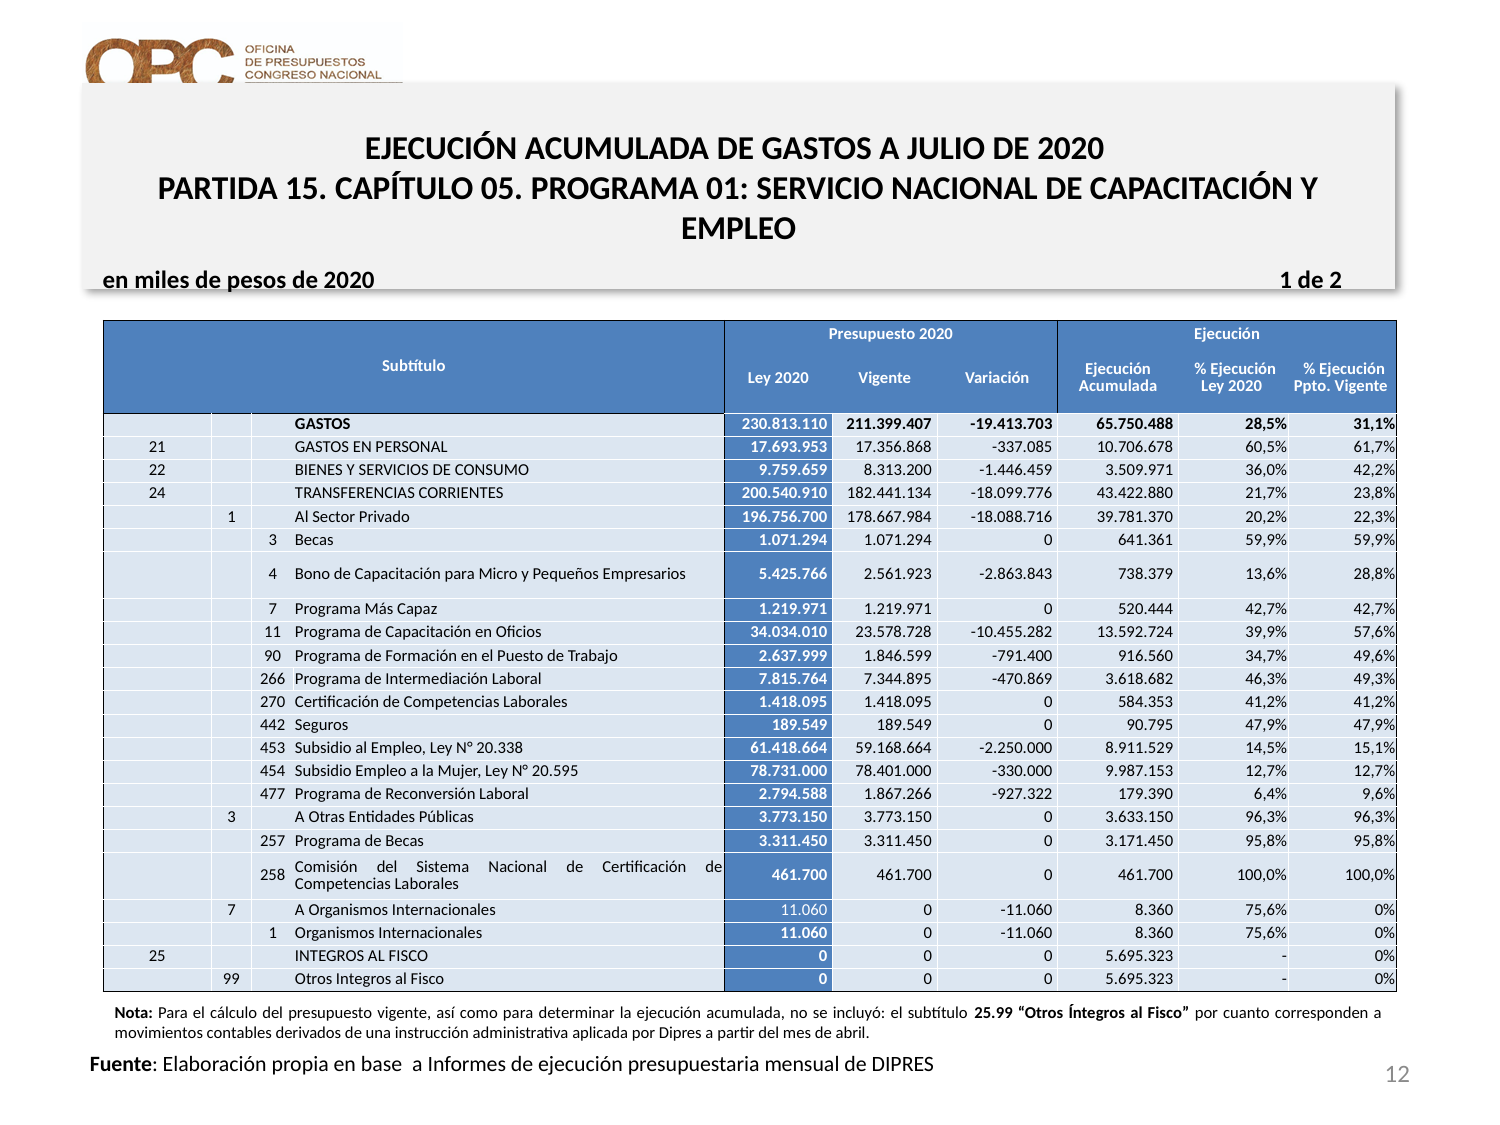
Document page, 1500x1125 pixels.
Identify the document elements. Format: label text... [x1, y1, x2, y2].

table_cell 0% [1289, 946, 1396, 968]
table_cell 23.578.728 [833, 622, 937, 644]
table_cell 34.034.010 [725, 622, 832, 644]
table_cell 61.418.664 [725, 738, 832, 760]
table_cell [104, 807, 211, 829]
table_cell 9.987.153 [1058, 761, 1178, 783]
table_cell INTEGROS AL FISCO [294, 946, 724, 968]
table_cell [212, 784, 251, 806]
table_cell -2.863.843 [938, 552, 1057, 598]
table_cell 0 [833, 923, 937, 945]
table_cell [104, 552, 211, 598]
table_cell 0 [938, 830, 1057, 852]
table_cell 99 [212, 969, 251, 991]
table_cell [104, 622, 211, 644]
table_cell 49,6% [1289, 645, 1396, 667]
table_cell 461.700 [833, 853, 937, 899]
table_cell [252, 946, 294, 968]
table_cell 20,2% [1179, 506, 1288, 528]
table_cell Programa de Becas [294, 830, 724, 852]
table_cell 1 [252, 923, 294, 945]
table_cell 14,5% [1179, 738, 1288, 760]
table_cell [104, 784, 211, 806]
table_cell 0 [833, 900, 937, 922]
table_cell 1.219.971 [833, 599, 937, 621]
table_cell 3 [252, 529, 294, 551]
table_cell Becas [294, 529, 724, 551]
table_cell 23,8% [1289, 483, 1396, 505]
table_cell 0 [938, 969, 1057, 991]
table_cell 25 [104, 946, 211, 968]
table_cell 8.911.529 [1058, 738, 1178, 760]
table_cell 5.695.323 [1058, 946, 1178, 968]
table_cell 916.560 [1058, 645, 1178, 667]
table_cell 39,9% [1179, 622, 1288, 644]
table_cell 3.773.150 [725, 807, 832, 829]
table_cell Certificación de Competencias Laborales [294, 691, 724, 714]
table_cell Al Sector Privado [294, 506, 724, 528]
table_cell [104, 900, 211, 922]
table_cell [252, 900, 294, 922]
table_cell 12,7% [1289, 761, 1396, 783]
table_cell 200.540.910 [725, 483, 832, 505]
table_cell - [1179, 969, 1288, 991]
table_cell 13.592.724 [1058, 622, 1178, 644]
table_cell 270 [252, 691, 294, 714]
table_header Ejecución [1058, 321, 1396, 344]
table_cell [212, 645, 251, 667]
table_cell Programa de Formación en el Puesto de Trabajo [294, 645, 724, 667]
table_cell [252, 460, 294, 482]
table_cell 178.667.984 [833, 506, 937, 528]
table_cell 41,2% [1289, 691, 1396, 714]
table_cell 57,6% [1289, 622, 1396, 644]
table_cell - [1179, 946, 1288, 968]
table_cell 1.219.971 [725, 599, 832, 621]
table_cell [212, 715, 251, 737]
table_cell [104, 969, 211, 991]
table_cell 60,5% [1179, 437, 1288, 459]
table_cell 21,7% [1179, 483, 1288, 505]
table_cell 1.071.294 [725, 529, 832, 551]
table_cell -18.088.716 [938, 506, 1057, 528]
table_cell [104, 738, 211, 760]
table_cell Comisión del Sistema Nacional de Certificación de Competencias Laborales [294, 853, 724, 899]
table_cell 7.815.764 [725, 668, 832, 690]
table_cell 3.311.450 [725, 830, 832, 852]
table_cell 24 [104, 483, 211, 505]
table_cell [212, 483, 251, 505]
table_cell [212, 738, 251, 760]
picture [82, 22, 403, 83]
table_cell 8.360 [1058, 900, 1178, 922]
table_cell 96,3% [1289, 807, 1396, 829]
table_cell [212, 414, 251, 436]
table_cell Subsidio al Empleo, Ley N° 20.338 [294, 738, 724, 760]
table_cell 13,6% [1179, 552, 1288, 598]
table_cell BIENES Y SERVICIOS DE CONSUMO [294, 460, 724, 482]
table_cell GASTOS EN PERSONAL [294, 437, 724, 459]
table_cell 49,3% [1289, 668, 1396, 690]
table_cell GASTOS [294, 414, 724, 436]
table_cell 95,8% [1289, 830, 1396, 852]
table_cell 75,6% [1179, 900, 1288, 922]
table_cell 12,7% [1179, 761, 1288, 783]
table_cell 0 [938, 946, 1057, 968]
table_cell 0% [1289, 923, 1396, 945]
table_cell 230.813.110 [725, 414, 832, 436]
table_cell Ejecución Acumulada [1058, 344, 1179, 413]
table_cell 11.060 [725, 923, 832, 945]
table_cell [212, 529, 251, 551]
table_cell 189.549 [833, 715, 937, 737]
table_cell -11.060 [938, 923, 1057, 945]
table_cell 641.361 [1058, 529, 1178, 551]
table_cell 78.401.000 [833, 761, 937, 783]
table_cell 1.867.266 [833, 784, 937, 806]
table_cell 5.425.766 [725, 552, 832, 598]
table_cell 95,8% [1179, 830, 1288, 852]
table_cell Variación [937, 344, 1057, 413]
table_cell [104, 691, 211, 714]
table_cell -11.060 [938, 900, 1057, 922]
table_cell Programa de Intermediación Laboral [294, 668, 724, 690]
table_cell [212, 923, 251, 945]
table_cell Programa de Reconversión Laboral [294, 784, 724, 806]
table_cell [104, 529, 211, 551]
table_cell -2.250.000 [938, 738, 1057, 760]
table_cell 17.356.868 [833, 437, 937, 459]
table_cell [212, 761, 251, 783]
table_cell 65.750.488 [1058, 414, 1178, 436]
table_cell [252, 483, 294, 505]
table_cell 0 [938, 853, 1057, 899]
table_cell 1.846.599 [833, 645, 937, 667]
table_cell 584.353 [1058, 691, 1178, 714]
table_cell 96,3% [1179, 807, 1288, 829]
table_header Presupuesto 2020 [725, 321, 1057, 344]
table_cell 3.633.150 [1058, 807, 1178, 829]
table_cell % Ejecución Ppto. Vigente [1288, 344, 1396, 413]
table_cell 90 [252, 645, 294, 667]
table_cell 454 [252, 761, 294, 783]
table_cell Otros Integros al Fisco [294, 969, 724, 991]
table_cell 4 [252, 552, 294, 598]
table_cell Programa de Capacitación en Oficios [294, 622, 724, 644]
table_cell [252, 414, 294, 436]
table_cell 2.794.588 [725, 784, 832, 806]
table_cell 17.693.953 [725, 437, 832, 459]
table_cell [104, 668, 211, 690]
table_cell 0 [938, 599, 1057, 621]
table_cell 28,5% [1179, 414, 1288, 436]
table_cell 1 [212, 506, 251, 528]
table_cell 0 [725, 946, 832, 968]
table_cell 22,3% [1289, 506, 1396, 528]
table_cell 46,3% [1179, 668, 1288, 690]
table_cell [252, 437, 294, 459]
table_cell -337.085 [938, 437, 1057, 459]
table_cell [104, 830, 211, 852]
table_cell 0 [938, 807, 1057, 829]
table_cell [104, 761, 211, 783]
table_cell [104, 645, 211, 667]
table_cell -1.446.459 [938, 460, 1057, 482]
table_cell Organismos Internacionales [294, 923, 724, 945]
table_cell [104, 506, 211, 528]
table_cell [104, 414, 211, 436]
table_cell 100,0% [1289, 853, 1396, 899]
table_cell 9,6% [1289, 784, 1396, 806]
table_cell 15,1% [1289, 738, 1396, 760]
table_cell [212, 552, 251, 598]
table_cell 3.311.450 [833, 830, 937, 852]
table_cell [212, 460, 251, 482]
table_cell 7 [212, 900, 251, 922]
table_cell 59,9% [1289, 529, 1396, 551]
slide_number 12 [1074, 1042, 1425, 1103]
table_cell 9.759.659 [725, 460, 832, 482]
table_cell 3.171.450 [1058, 830, 1178, 852]
text_box en miles de pesos de 2020 1 de 2 [87, 256, 1400, 310]
table_cell 189.549 [725, 715, 832, 737]
table_cell 59,9% [1179, 529, 1288, 551]
table_cell 1.418.095 [833, 691, 937, 714]
table_cell 520.444 [1058, 599, 1178, 621]
table_cell 3.618.682 [1058, 668, 1178, 690]
table_cell 61,7% [1289, 437, 1396, 459]
table_cell [252, 807, 294, 829]
table_cell 179.390 [1058, 784, 1178, 806]
table_cell 41,2% [1179, 691, 1288, 714]
table_cell 477 [252, 784, 294, 806]
table_cell 266 [252, 668, 293, 690]
table_cell 42,7% [1179, 599, 1288, 621]
table_cell 59.168.664 [833, 738, 937, 760]
table_cell [212, 830, 251, 852]
table_cell 1.071.294 [833, 529, 937, 551]
table_cell 0 [938, 715, 1057, 737]
table_cell 0 [938, 529, 1057, 551]
table_cell 42,2% [1289, 460, 1396, 482]
table_cell 257 [252, 830, 294, 852]
table_cell A Organismos Internacionales [294, 900, 724, 922]
table_cell 22 [104, 460, 211, 482]
table_cell 36,0% [1179, 460, 1288, 482]
table_cell 3.509.971 [1058, 460, 1178, 482]
table_cell 3.773.150 [833, 807, 937, 829]
table_cell [212, 437, 251, 459]
table_cell 39.781.370 [1058, 506, 1178, 528]
table_cell 8.360 [1058, 923, 1178, 945]
table_cell 34,7% [1179, 645, 1288, 667]
table_cell 2.561.923 [833, 552, 937, 598]
table_cell [104, 715, 211, 737]
table_cell 78.731.000 [725, 761, 832, 783]
table_cell TRANSFERENCIAS CORRIENTES [294, 483, 724, 505]
table_cell 90.795 [1058, 715, 1178, 737]
table_cell 10.706.678 [1058, 437, 1178, 459]
table_cell -330.000 [938, 761, 1057, 783]
table_cell Bono de Capacitación para Micro y Pequeños Empresarios [294, 552, 724, 598]
table_cell 3 [212, 807, 251, 829]
table_cell 100,0% [1179, 853, 1288, 899]
table_cell [212, 622, 251, 644]
table_cell 6,4% [1179, 784, 1288, 806]
table_cell Ley 2020 [725, 344, 833, 413]
table_cell 0% [1289, 969, 1396, 991]
table_cell A Otras Entidades Públicas [294, 807, 724, 829]
table_cell Subsidio Empleo a la Mujer, Ley N° 20.595 [294, 761, 724, 783]
table_cell Seguros [294, 715, 724, 737]
table_cell [212, 599, 251, 621]
table_cell 453 [252, 738, 294, 760]
table_cell 461.700 [725, 853, 832, 899]
table_cell -19.413.703 [938, 414, 1057, 436]
table_cell 0 [833, 946, 937, 968]
table_cell 0% [1289, 900, 1396, 922]
table_cell [212, 691, 251, 714]
table_cell [104, 599, 211, 621]
text_box Nota: Para el cálculo del presupuesto vigente, así como para determinar la ejecución acumulada, no se incluyó: el subtítulo 25.99 “Otros Íntegros al Fisco” por cuanto corresponden a movimientos contables derivados de una instrucción administrativa aplicada por Dipres a partir del mes de abril. [99, 994, 1397, 1055]
table_cell 1.418.095 [725, 691, 832, 714]
table_cell -791.400 [938, 645, 1057, 667]
table_cell [104, 853, 211, 899]
table_cell % Ejecución Ley 2020 [1179, 344, 1288, 413]
table_cell 75,6% [1179, 923, 1288, 945]
title EJECUCIÓN ACUMULADA DE GASTOS A JULIO DE 2020 PARTIDA 15. CAPÍTULO 05. PROGRAMA 01: SERVICIO NACIONAL DE CAPACITACIÓN Y EMPLEO [82, 83, 1395, 288]
table_cell 42,7% [1289, 599, 1396, 621]
table_cell -470.869 [938, 668, 1057, 690]
table_cell 7 [252, 599, 294, 621]
table_cell 11 [252, 622, 294, 644]
table_cell 442 [252, 715, 294, 737]
table_cell 2.637.999 [725, 645, 832, 667]
table_cell [104, 923, 211, 945]
table_cell 0 [725, 969, 832, 991]
table_cell [212, 668, 251, 690]
table_cell 196.756.700 [725, 506, 832, 528]
table_cell 21 [104, 437, 211, 459]
table_cell -10.455.282 [938, 622, 1057, 644]
table_cell 211.399.407 [833, 414, 937, 436]
table_cell 43.422.880 [1058, 483, 1178, 505]
table_cell Programa Más Capaz [294, 599, 724, 621]
table_cell 11.060 [725, 900, 832, 922]
table_cell [252, 506, 294, 528]
table_cell Vigente [833, 344, 937, 413]
table_cell [212, 853, 251, 899]
table_cell -18.099.776 [938, 483, 1057, 505]
table_cell 8.313.200 [833, 460, 937, 482]
table_header Subtítulo [104, 321, 724, 413]
table_cell [252, 969, 294, 991]
table_cell 461.700 [1058, 853, 1178, 899]
table_cell 47,9% [1179, 715, 1288, 737]
table_cell 0 [938, 691, 1057, 714]
table_cell 738.379 [1058, 552, 1178, 598]
table_cell -927.322 [938, 784, 1057, 806]
table_cell 182.441.134 [833, 483, 937, 505]
table_cell 0 [833, 969, 937, 991]
table_cell 7.344.895 [833, 668, 937, 690]
table_cell 258 [252, 853, 294, 899]
table_cell 31,1% [1289, 414, 1396, 436]
table_cell 28,8% [1289, 552, 1396, 598]
table_cell 47,9% [1289, 715, 1396, 737]
table_cell 5.695.323 [1058, 969, 1178, 991]
table_cell [212, 946, 251, 968]
